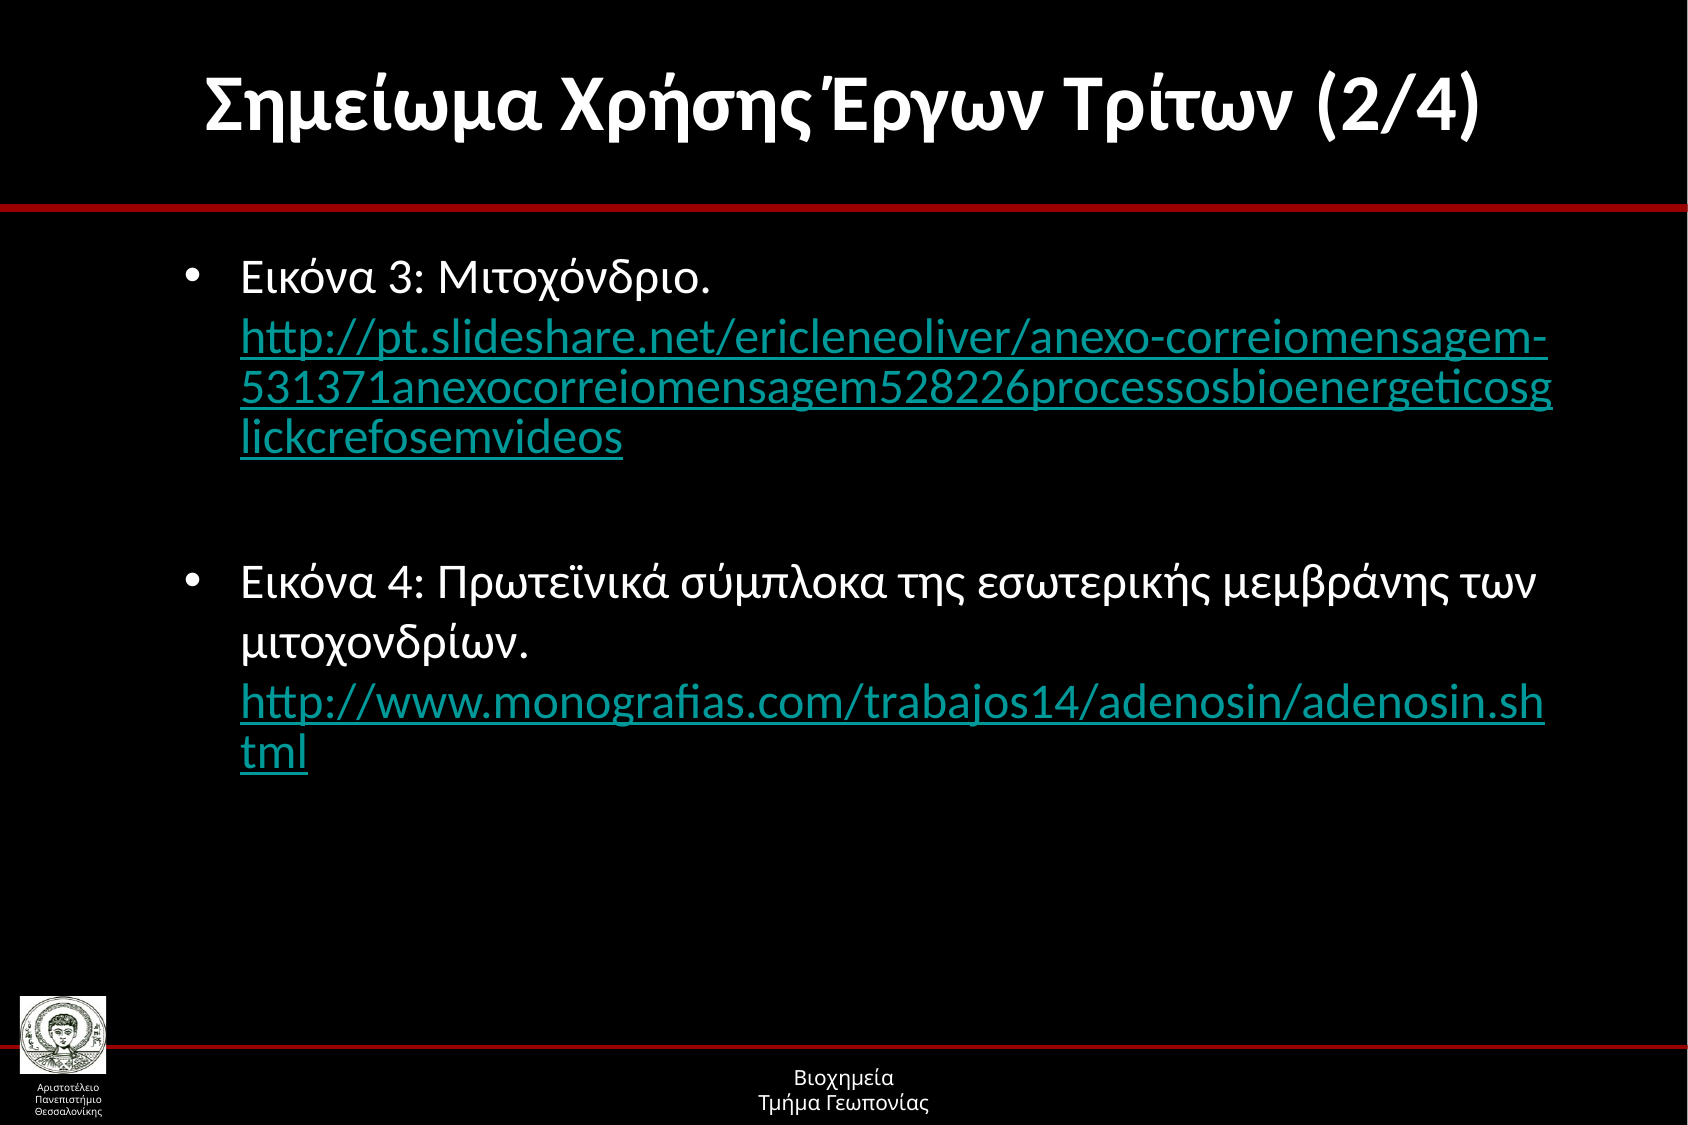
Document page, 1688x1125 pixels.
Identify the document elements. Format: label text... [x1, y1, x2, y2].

picture [19, 996, 107, 1074]
title Σημείωμα Χρήσης Έργων Τρίτων (2/4) [168, 3, 1519, 192]
list Εικόνα 3: Μιτοχόνδριο. http://pt.slideshare.net/ericleneoliver/anexo-correiomensagem-531371anexocorreiomensagem528226processosbioenergeticosglickcrefosemvideos Εικόνα 4: Πρωτεϊνικά σύμπλοκα της εσωτερικής μεμβράνης των μιτοχονδρίων. http://www.monografias.com/trabajos14/adenosin/adenosin.shtml [168, 235, 1577, 1018]
